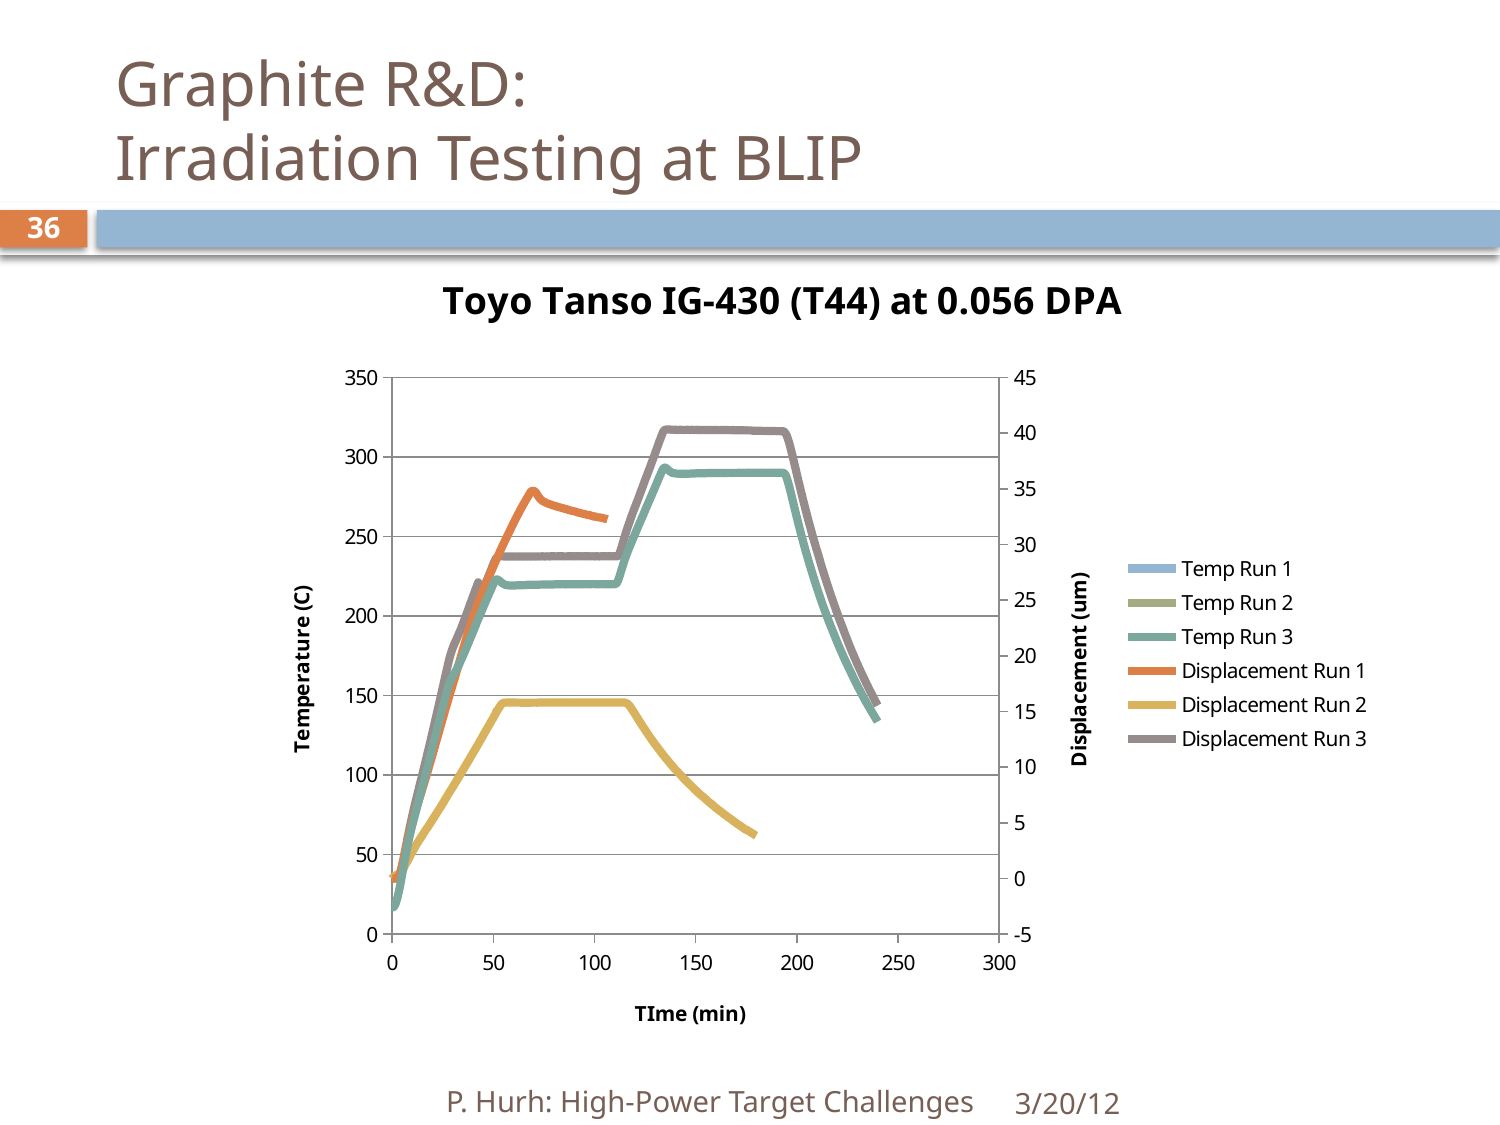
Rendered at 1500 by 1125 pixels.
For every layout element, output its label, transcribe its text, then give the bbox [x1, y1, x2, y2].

chart [254, 248, 1386, 1060]
slide_number 36 [0, 208, 88, 249]
footer P. Hurh: High-Power Target Challenges [99, 1072, 990, 1125]
title Graphite R&D: Irradiation Testing at BLIP [100, 37, 1438, 200]
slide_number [999, 1072, 1438, 1125]
